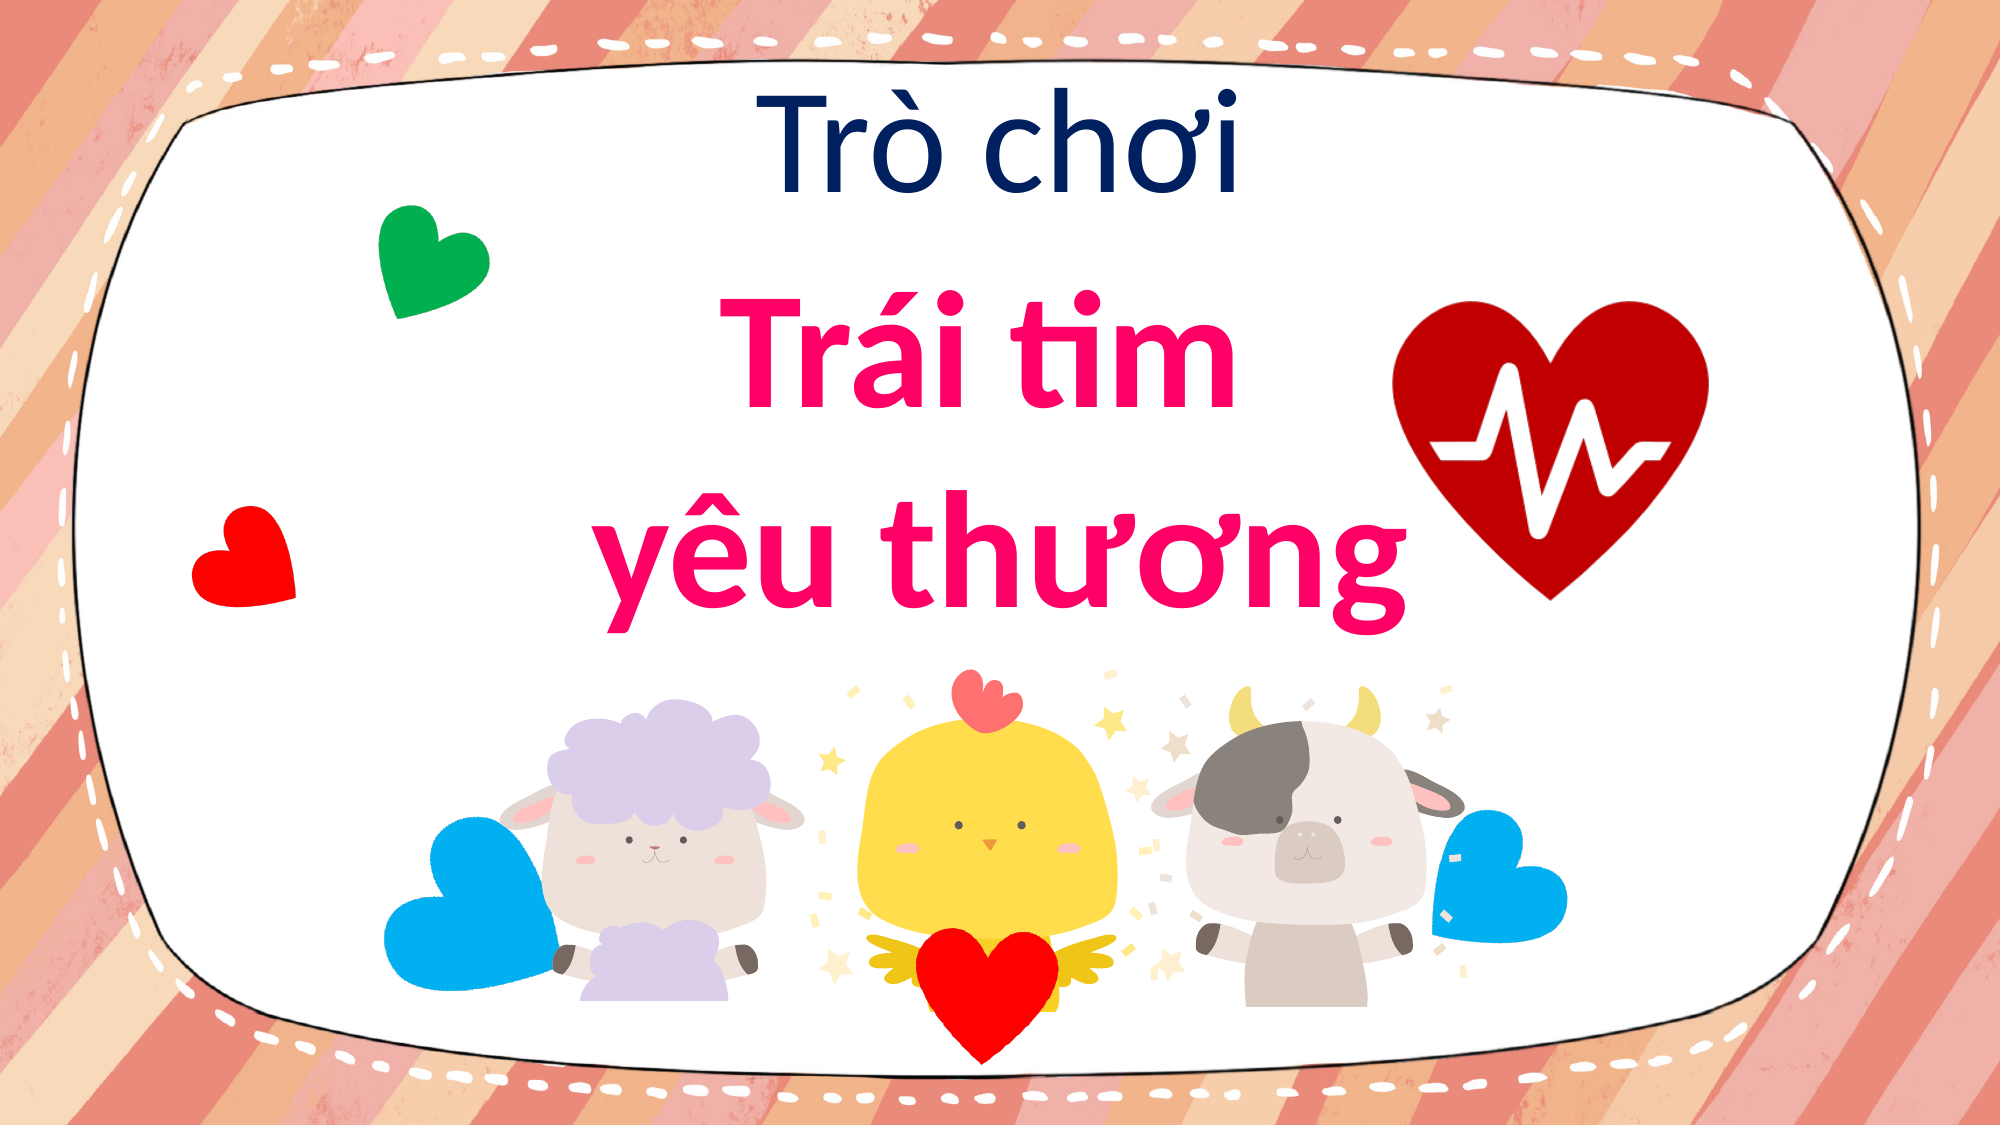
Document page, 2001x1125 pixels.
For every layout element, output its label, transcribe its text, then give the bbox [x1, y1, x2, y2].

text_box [1186, 517, 1586, 1020]
picture [0, 0, 2000, 1125]
text_box Trò chơi [243, 55, 1757, 434]
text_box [357, 543, 784, 1051]
text_box Trái tim yêu thương [488, 233, 1327, 543]
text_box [784, 482, 1186, 1098]
